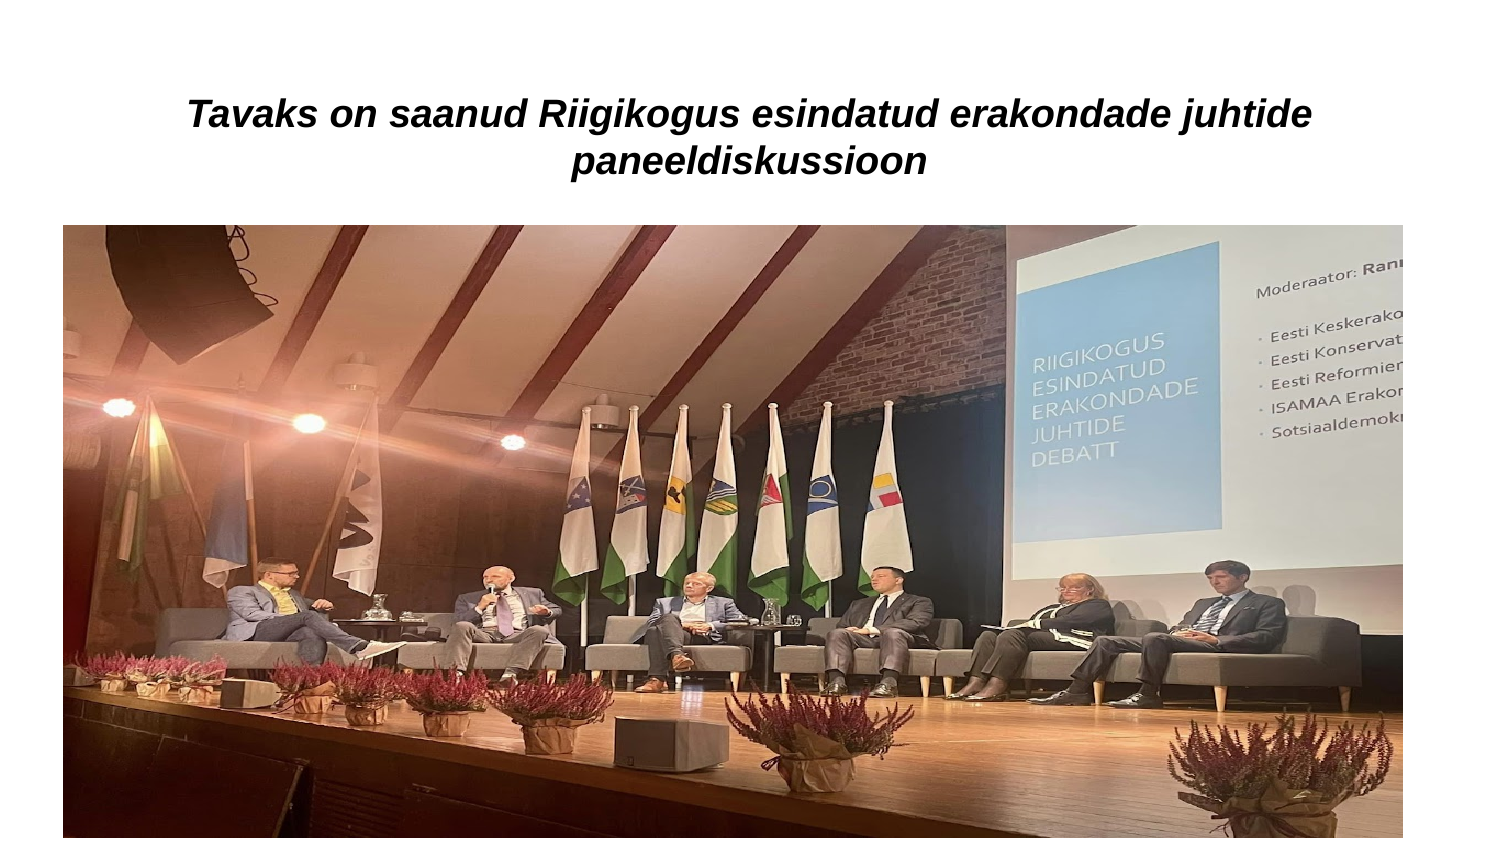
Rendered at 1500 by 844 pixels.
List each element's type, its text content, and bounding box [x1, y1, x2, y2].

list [63, 225, 1404, 839]
title Tavaks on saanud Riigikogus esindatud erakondade juhtide paneeldiskussioon [51, 72, 1449, 247]
